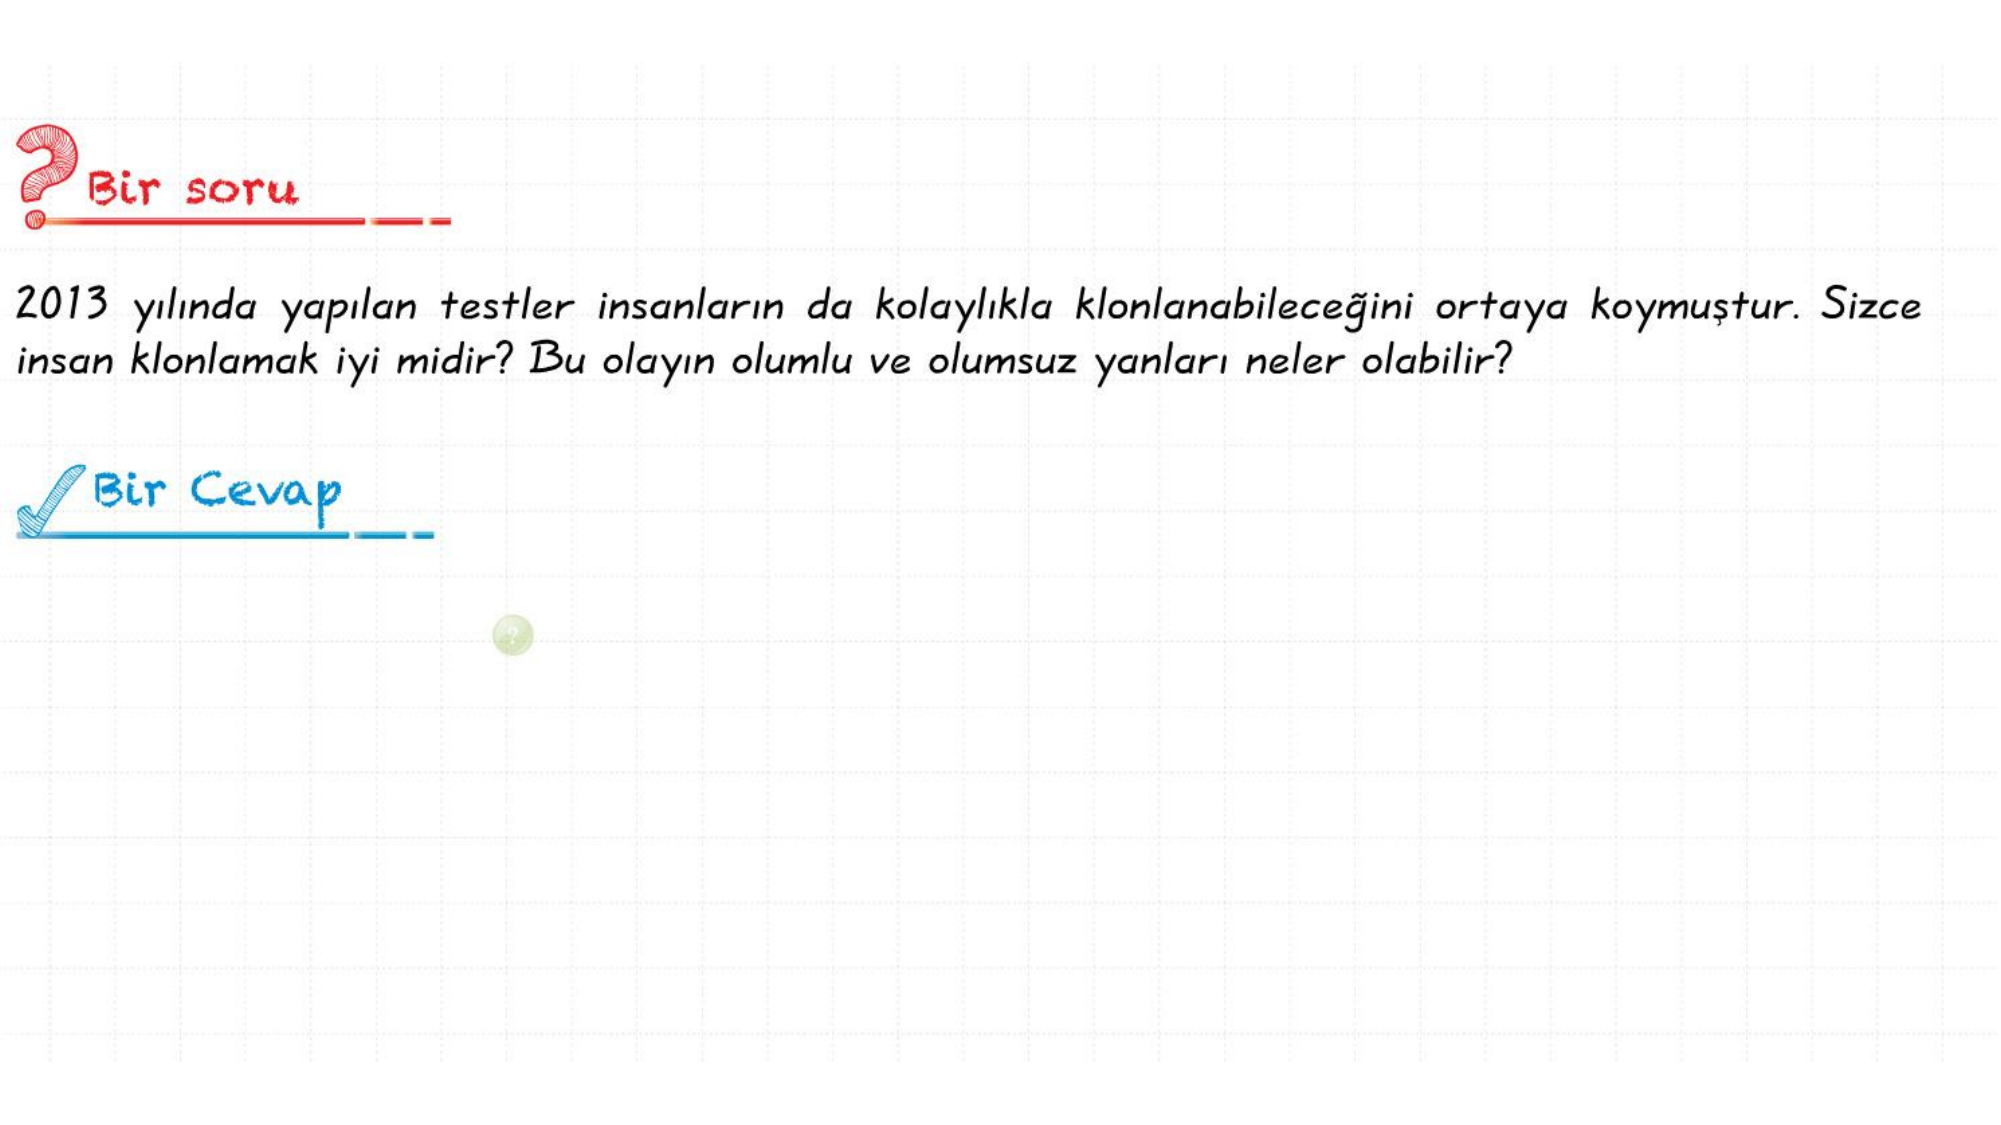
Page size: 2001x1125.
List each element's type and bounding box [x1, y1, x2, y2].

picture [0, 62, 2000, 1063]
